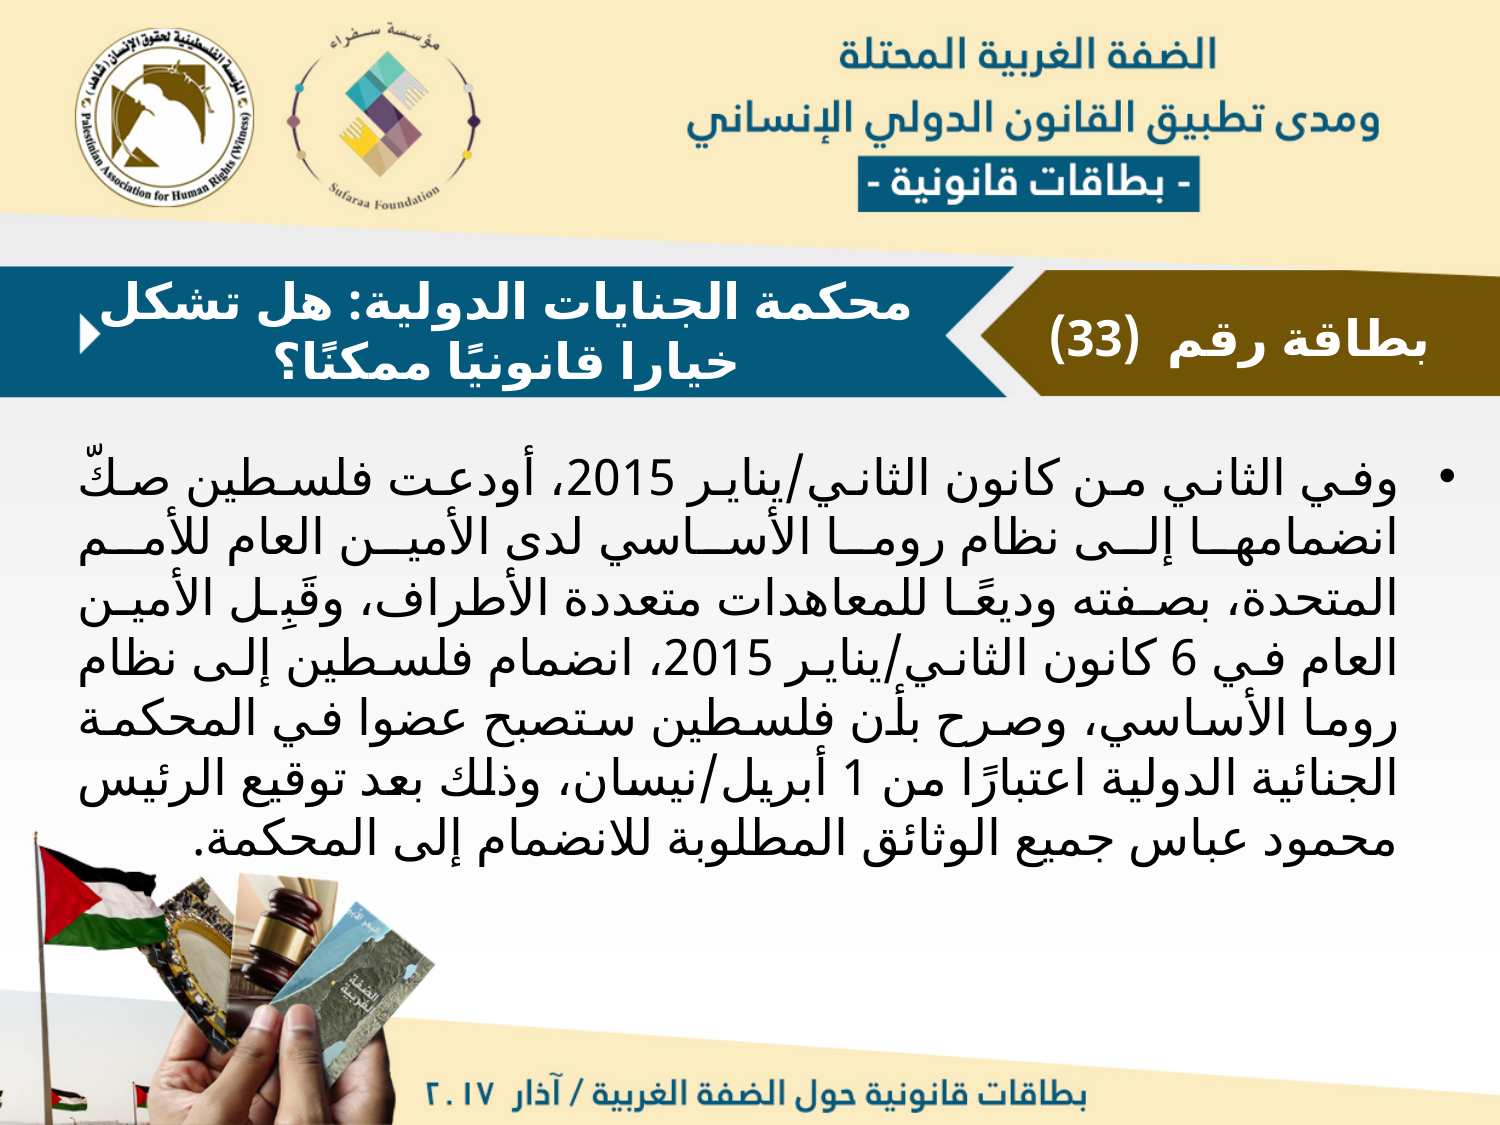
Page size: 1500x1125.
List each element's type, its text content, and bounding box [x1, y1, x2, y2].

text_box بطاقة رقم (33) [1020, 299, 1446, 374]
list وفي الثاني من كانون الثاني/يناير 2015، أودعت فلسطين صكّ انضمامها إلى نظام روما الأساسي لدى الأمين العام للأمم المتحدة، بصفته وديعًا للمعاهدات متعددة الأطراف، وقَبِل الأمين العام في 6 كانون الثاني/يناير 2015، انضمام فلسطين إلى نظام روما الأساسي، وصرح بأن فلسطين ستصبح عضوا في المحكمة الجنائية الدولية اعتبارًا من 1 أبريل/نيسان، وذلك بعد توقيع الرئيس محمود عباس جميع الوثائق المطلوبة للانضمام إلى المحكمة. [62, 437, 1471, 950]
picture [0, 0, 1500, 1125]
text_box محكمة الجنايات الدولية: هل تشكل خيارا قانونيًا ممكنًا؟ [75, 262, 938, 398]
